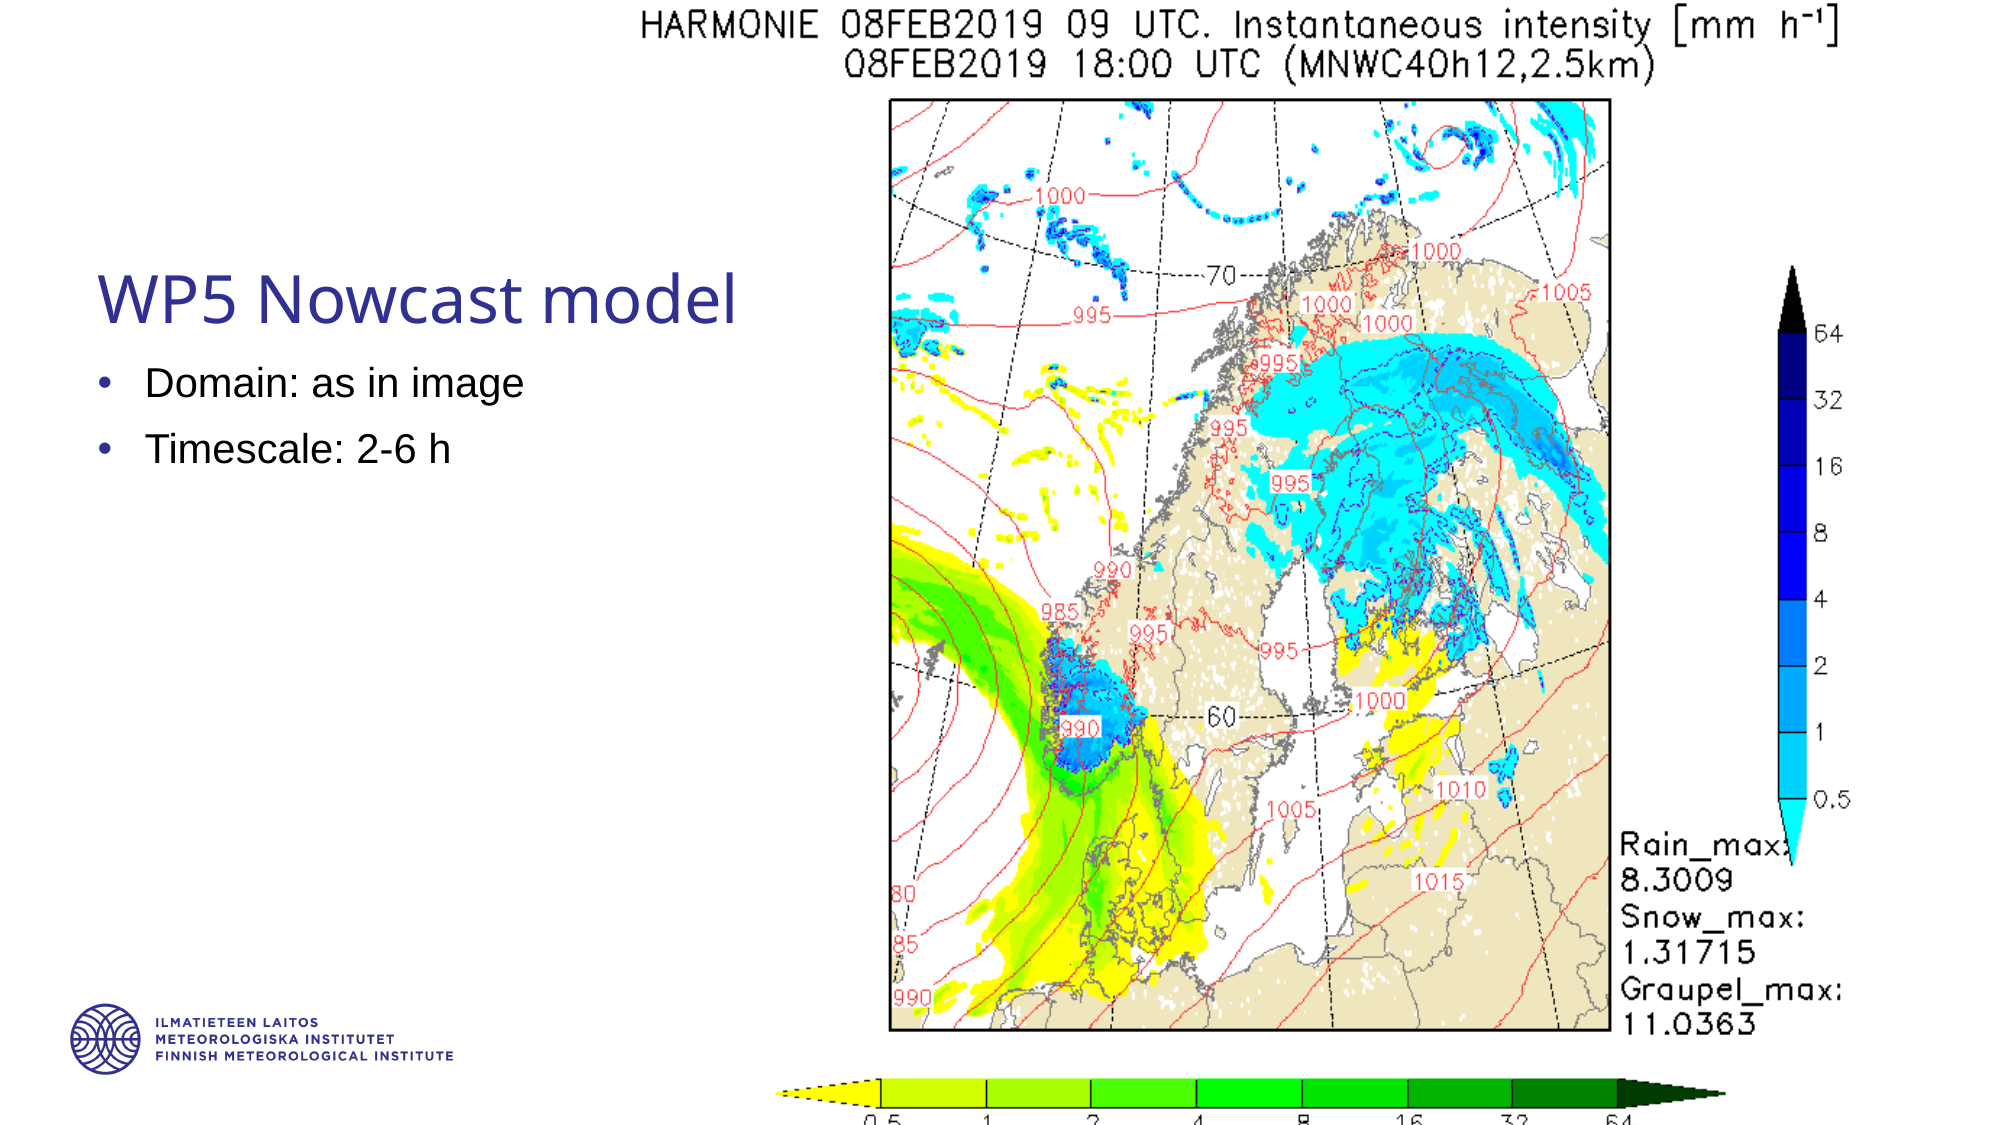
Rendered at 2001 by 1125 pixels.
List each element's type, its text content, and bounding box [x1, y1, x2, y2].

picture [70, 1003, 453, 1075]
title WP5 Nowcast model [82, 82, 527, 346]
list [527, 0, 1975, 1125]
list Domain: as in image Timescale: 2-6 h [82, 354, 527, 969]
